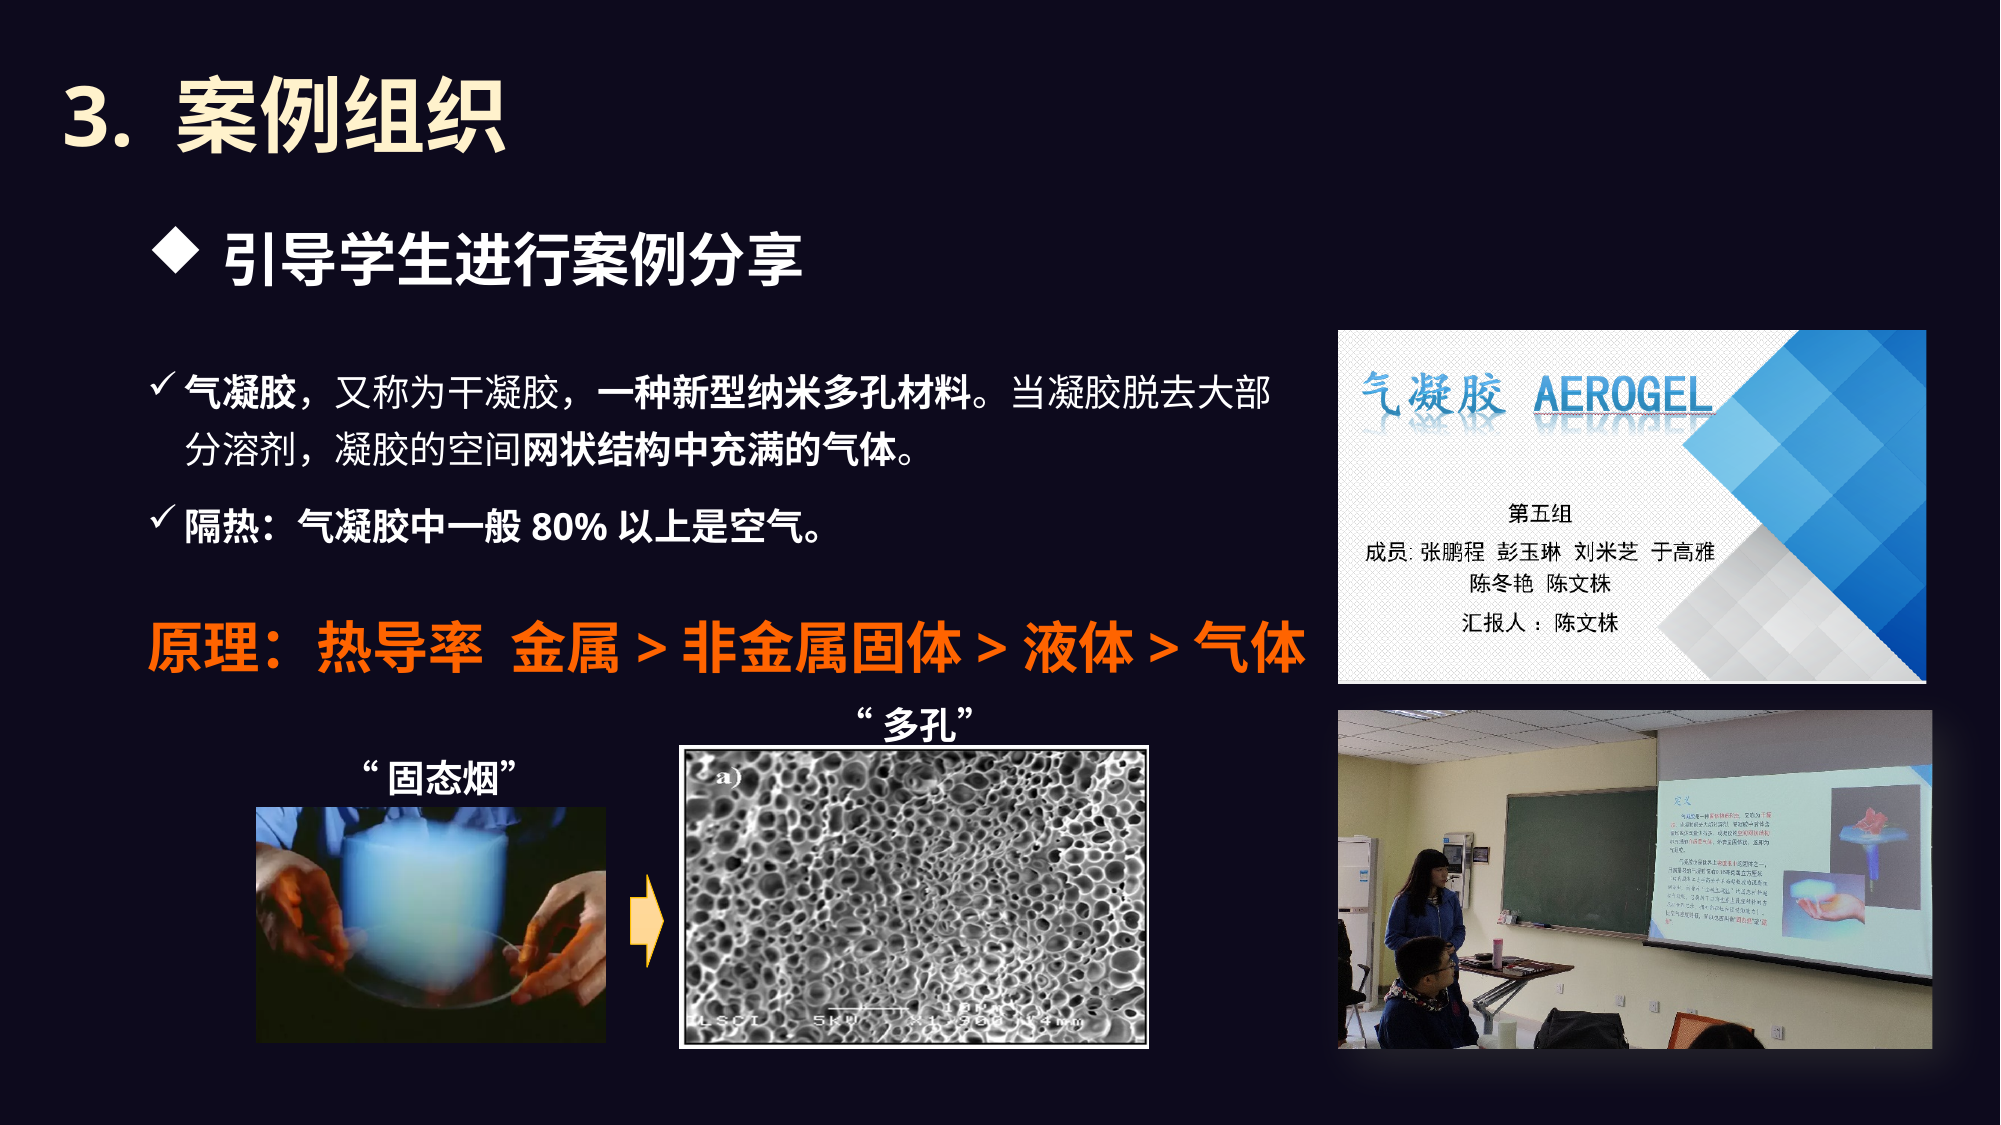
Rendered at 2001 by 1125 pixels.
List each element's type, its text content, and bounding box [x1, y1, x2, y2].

text_box 引导学生进行案例分享 [132, 215, 1686, 370]
picture [1338, 710, 1933, 1049]
title 3. 案例组织 [47, 36, 1773, 203]
picture [1338, 330, 1927, 684]
text_box 原理：热导率 金属>非金属固体>液体>气体 [132, 587, 1338, 676]
text_box 气凝胶，又称为干凝胶，一种新型纳米多孔材料。当凝胶脱去大部分溶剂，凝胶的空间网状结构中充满的气体。 隔热：气凝胶中一般80%以上是空气。 [132, 350, 1300, 562]
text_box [256, 694, 1149, 1049]
